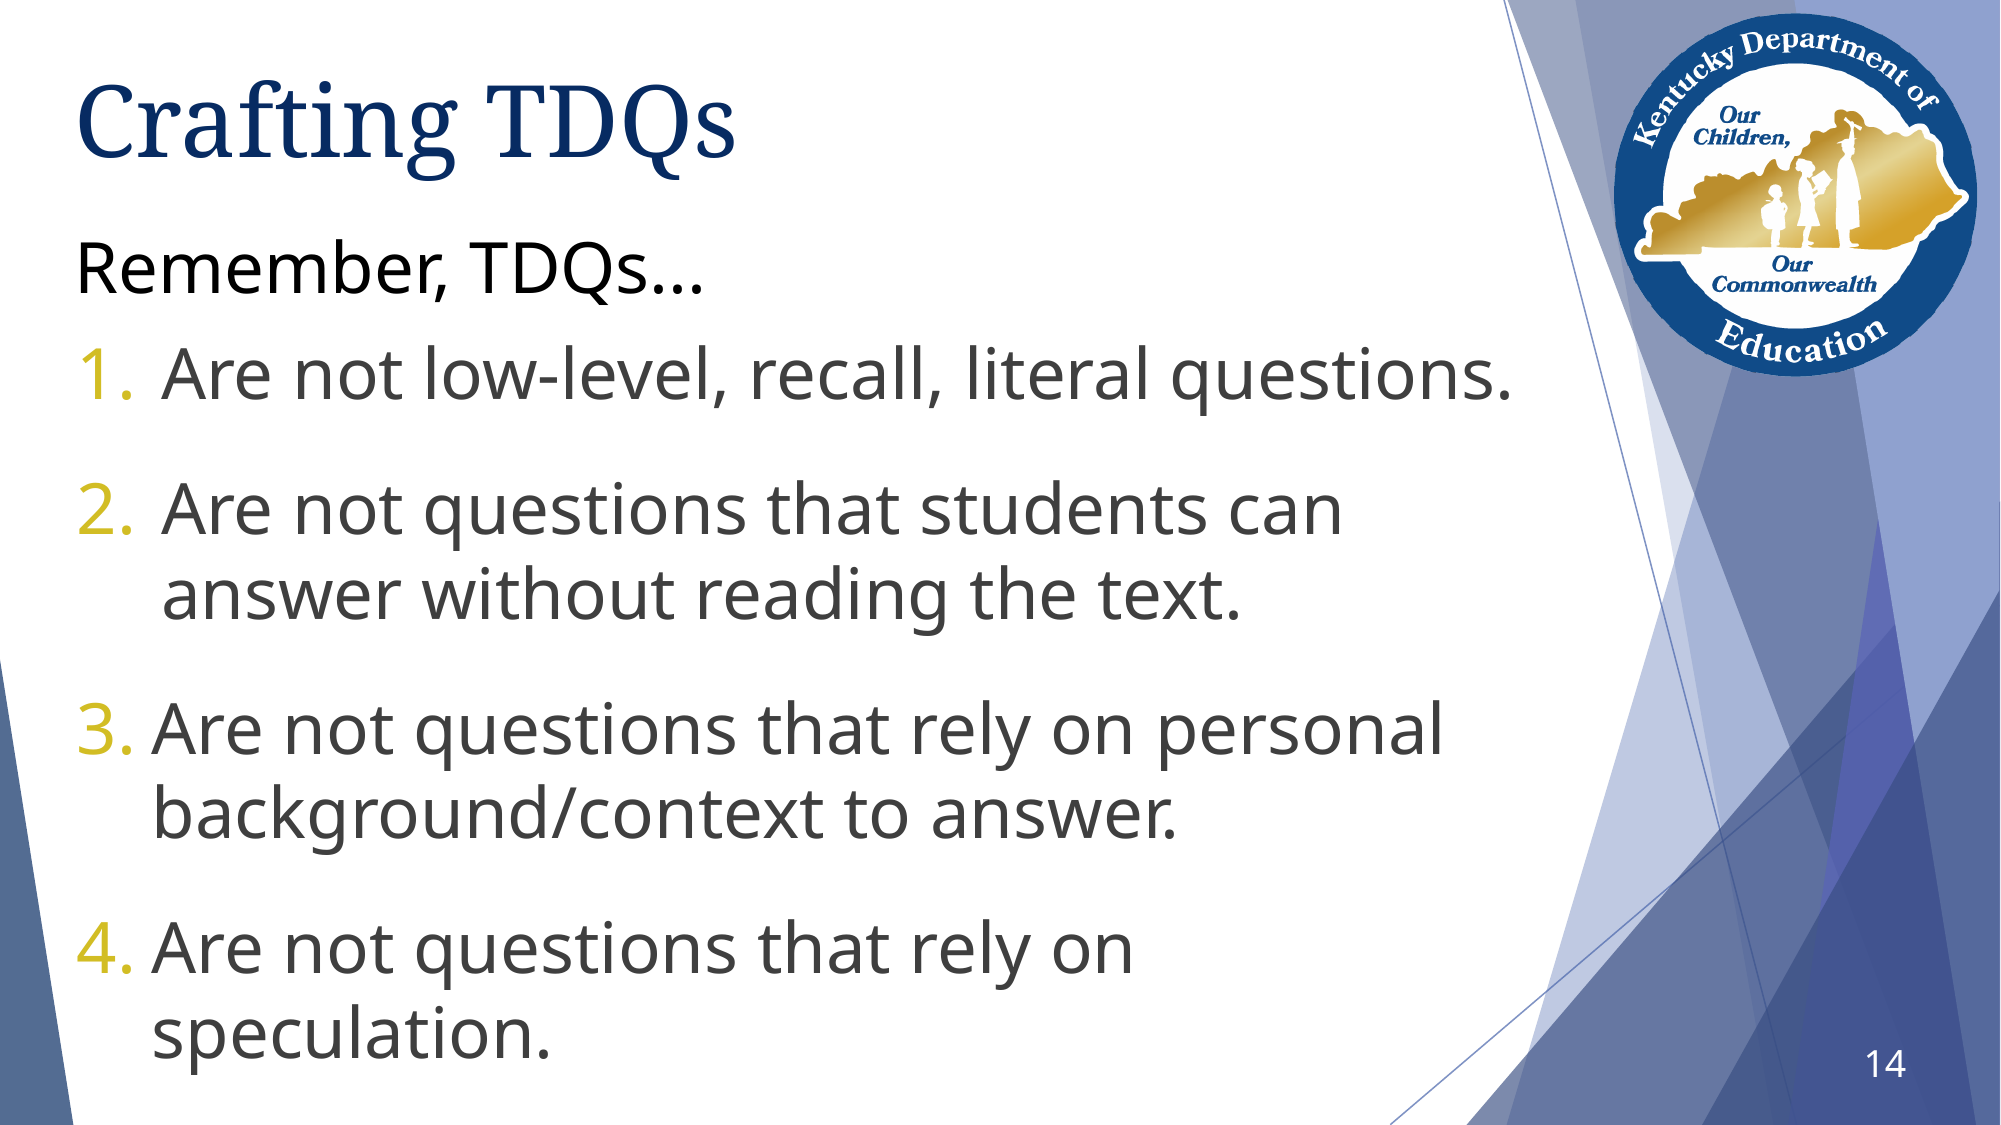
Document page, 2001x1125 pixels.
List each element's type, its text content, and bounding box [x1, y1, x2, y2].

title Crafting TDQs [59, 42, 1567, 183]
slide_number 14 [1809, 1035, 1922, 1096]
text_box Remember, TDQs... [59, 207, 973, 314]
list Are not low-level, recall, literal questions. Are not questions that students can answer without reading the text. Are not questions that rely on personal background/context to answer. Are not questions that rely on speculation. [59, 313, 1567, 1125]
picture [1598, 0, 1989, 390]
